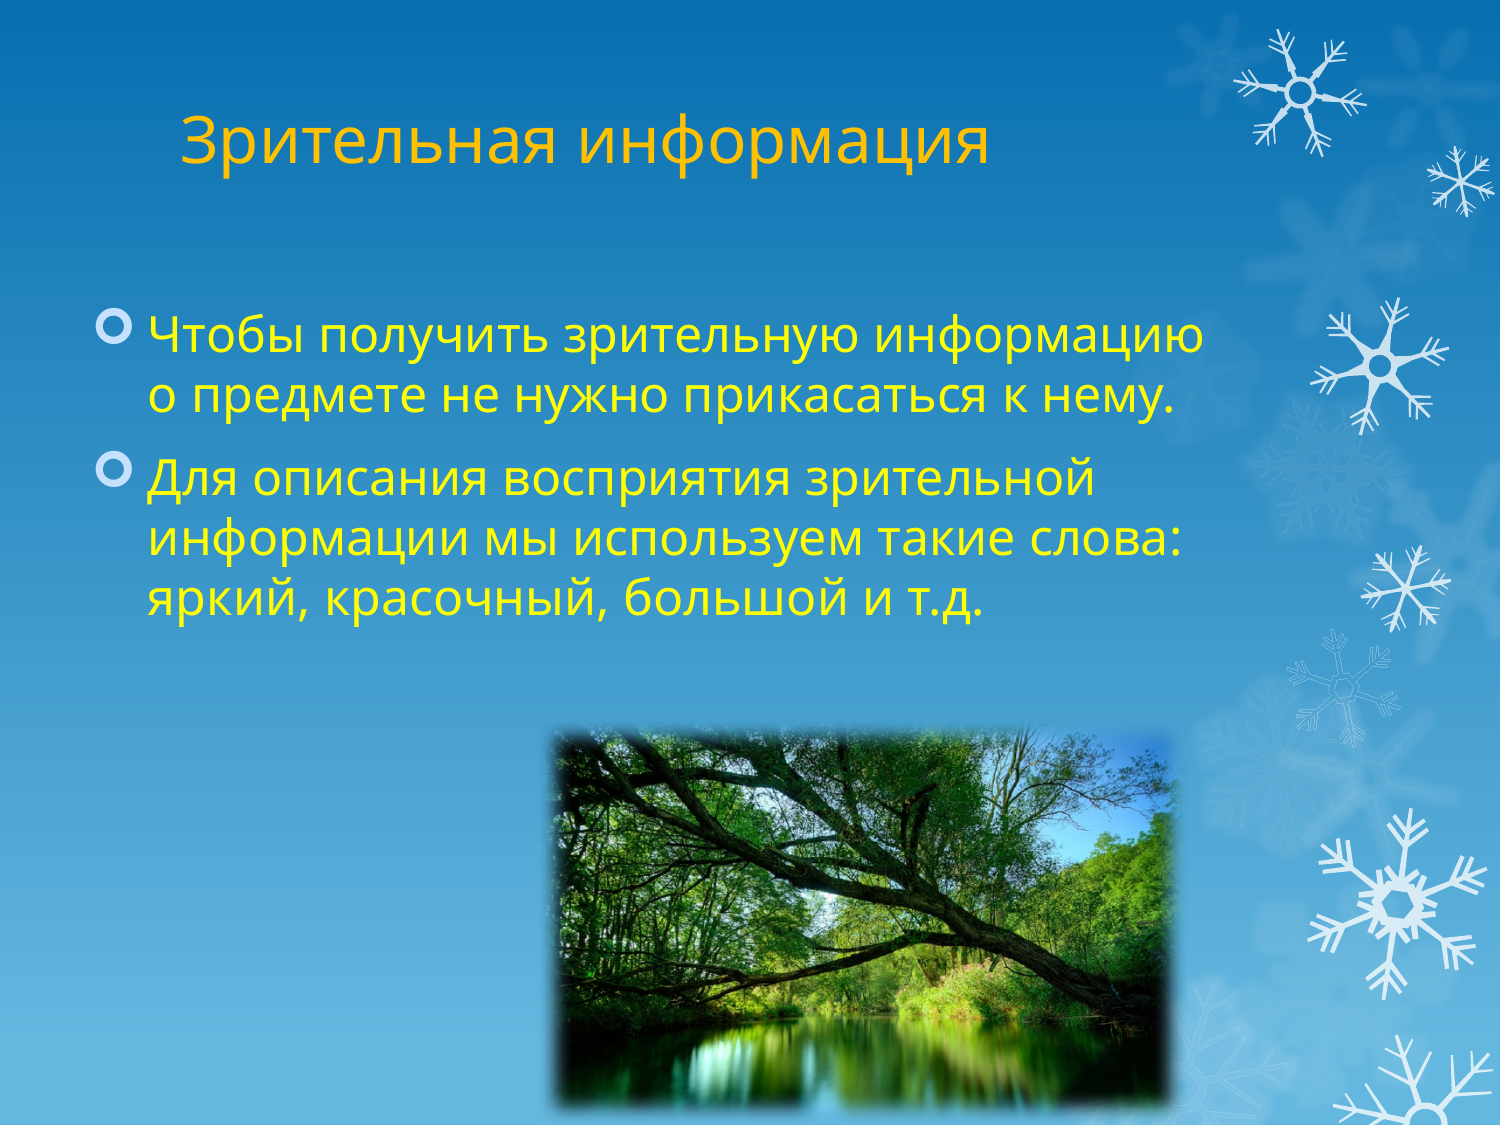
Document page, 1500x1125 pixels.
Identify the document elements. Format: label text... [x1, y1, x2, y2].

picture [536, 718, 1188, 1125]
list Чтобы получить зрительную информацию о предмете не нужно прикасаться к нему. Для описания восприятия зрительной информации мы используем такие слова: яркий, красочный, большой и т.д. [76, 167, 1246, 761]
title Зрительная информация [165, 90, 1335, 263]
